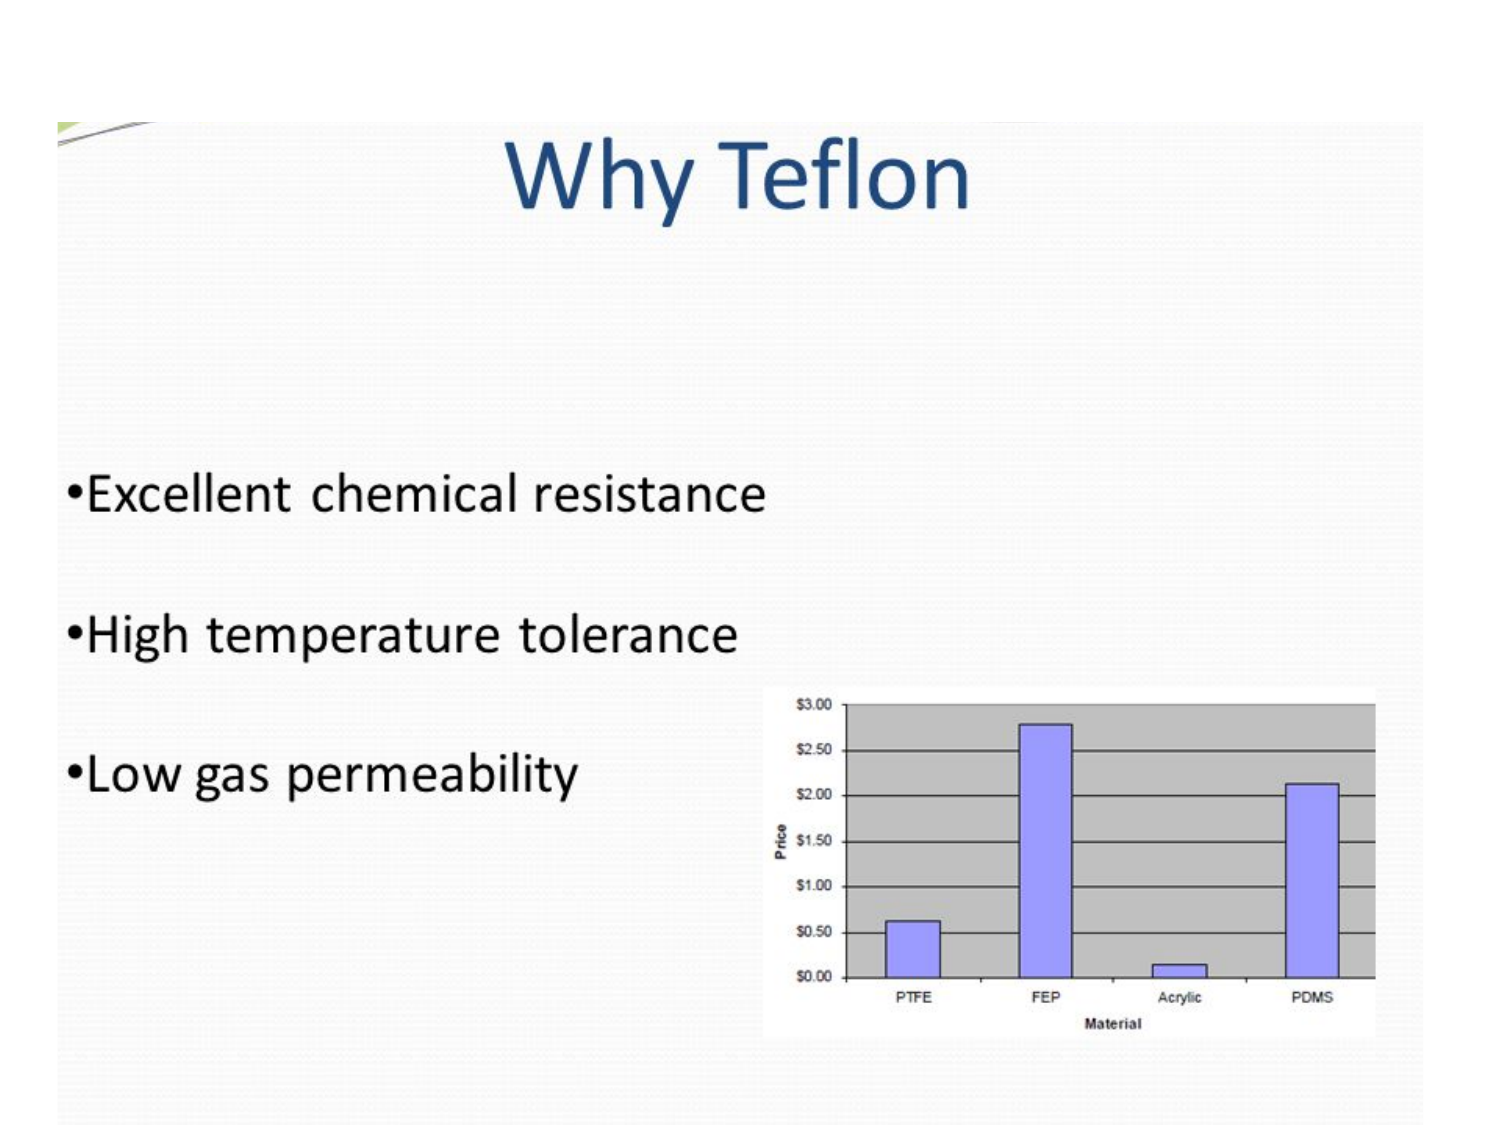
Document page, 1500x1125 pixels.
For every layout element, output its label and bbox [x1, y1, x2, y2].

picture [57, 122, 1424, 1125]
